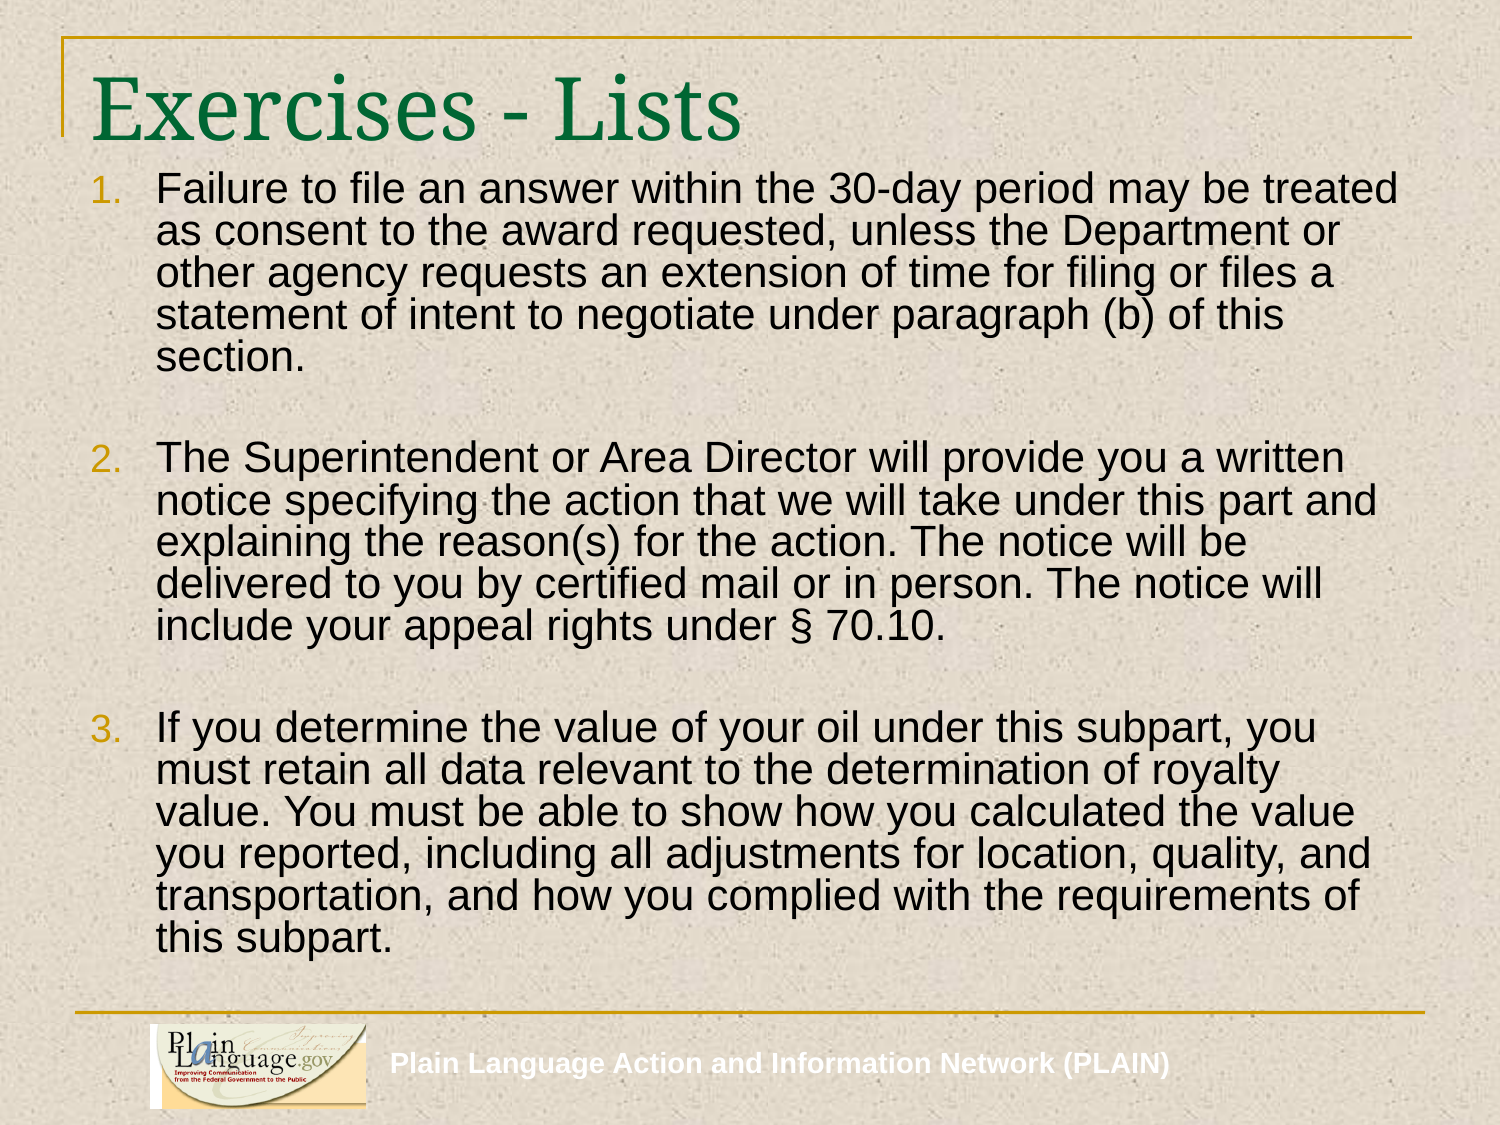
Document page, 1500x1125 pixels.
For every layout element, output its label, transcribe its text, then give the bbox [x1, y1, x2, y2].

list Failure to file an answer within the 30-day period may be treated as consent to the award requested, unless the Department or other agency requests an extension of time for filing or files a statement of intent to negotiate under paragraph (b) of this section. The Superintendent or Area Director will provide you a written notice specifying the action that we will take under this part and explaining the reason(s) for the action. The notice will be delivered to you by certified mail or in person. The notice will include your appeal rights under § 70.10. If you determine the value of your oil under this subpart, you must retain all data relevant to the determination of royalty value. You must be able to show how you calculated the value you reported, including all adjustments for location, quality, and transportation, and how you complied with the requirements of this subpart. [74, 162, 1426, 1006]
title Exercises - Lists [74, 45, 1426, 162]
picture [0, 0, 1500, 1125]
